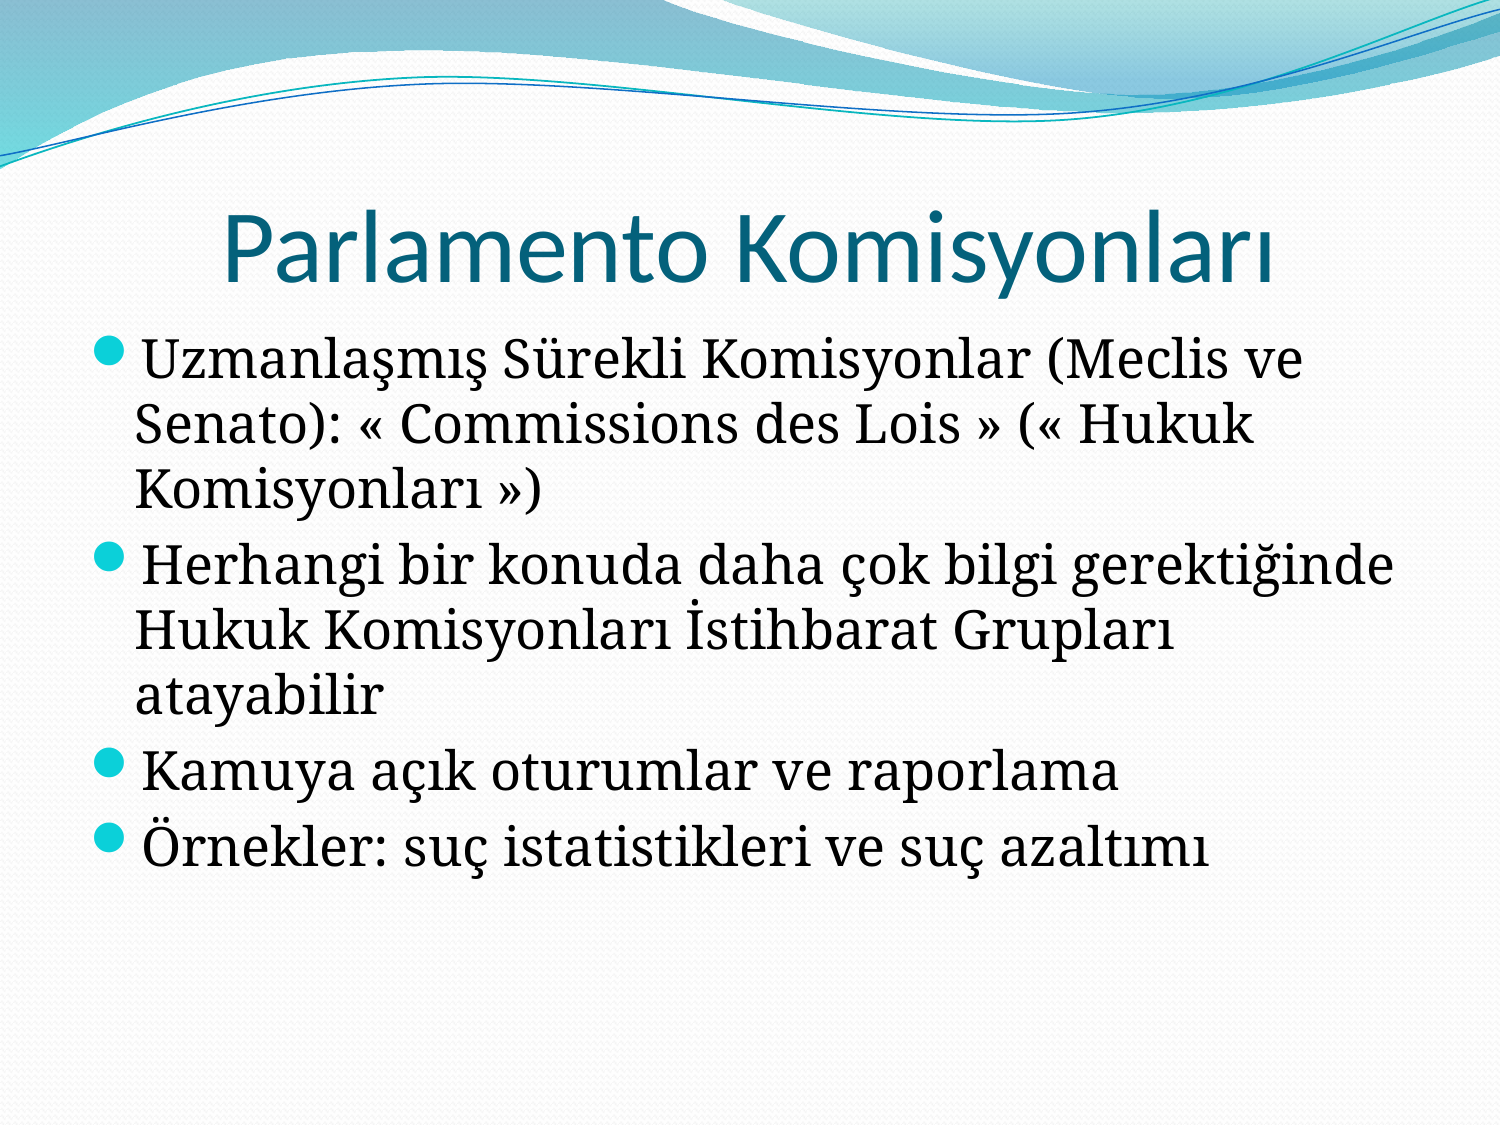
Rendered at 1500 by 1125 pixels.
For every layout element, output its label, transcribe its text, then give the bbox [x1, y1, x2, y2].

list Uzmanlaşmış Sürekli Komisyonlar (Meclis ve Senato): « Commissions des Lois » (« Hukuk Komisyonları ») Herhangi bir konuda daha çok bilgi gerektiğinde Hukuk Komisyonları İstihbarat Grupları atayabilir Kamuya açık oturumlar ve raporlama Örnekler: suç istatistikleri ve suç azaltımı [75, 317, 1425, 1038]
title Parlamento Komisyonları [75, 115, 1425, 303]
